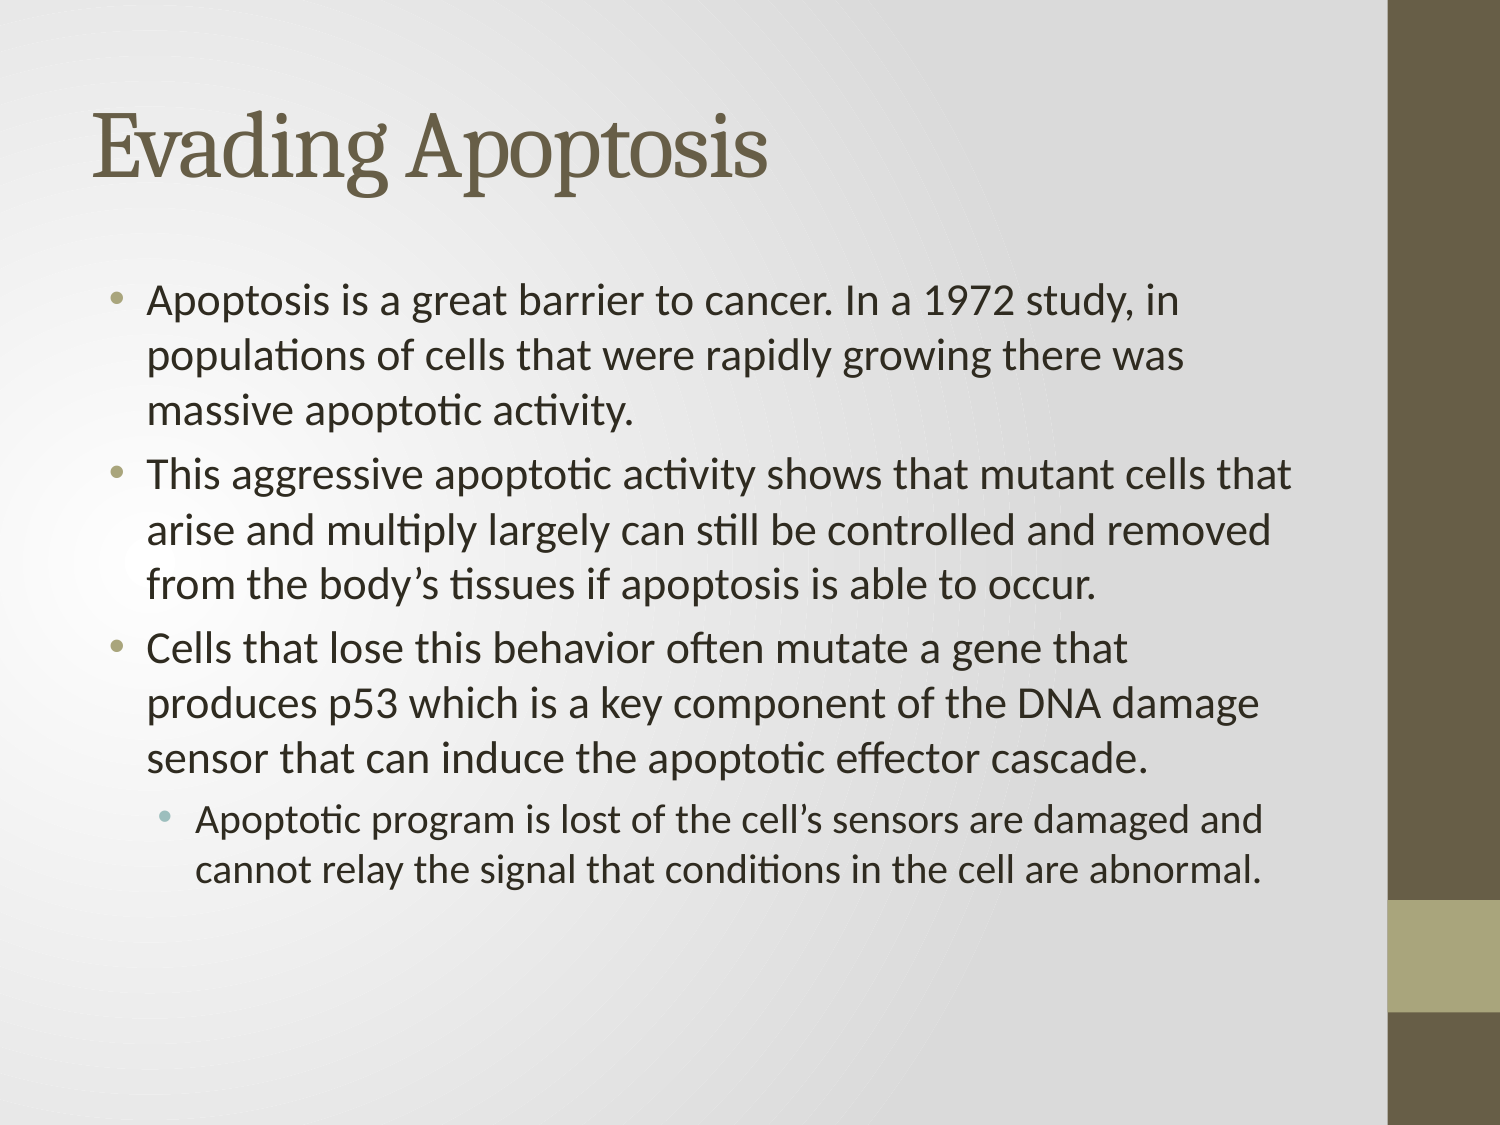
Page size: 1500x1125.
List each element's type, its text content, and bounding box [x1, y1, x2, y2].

list Apoptosis is a great barrier to cancer. In a 1972 study, in populations of cells that were rapidly growing there was massive apoptotic activity. This aggressive apoptotic activity shows that mutant cells that arise and multiply largely can still be controlled and removed from the body’s tissues if apoptosis is able to occur. Cells that lose this behavior often mutate a gene that produces p53 which is a key component of the DNA damage sensor that can induce the apoptotic effector cascade. Apoptotic program is lost of the cell’s sensors are damaged and cannot relay the signal that conditions in the cell are abnormal. [75, 262, 1325, 1050]
title Evading Apoptosis [75, 45, 1325, 233]
